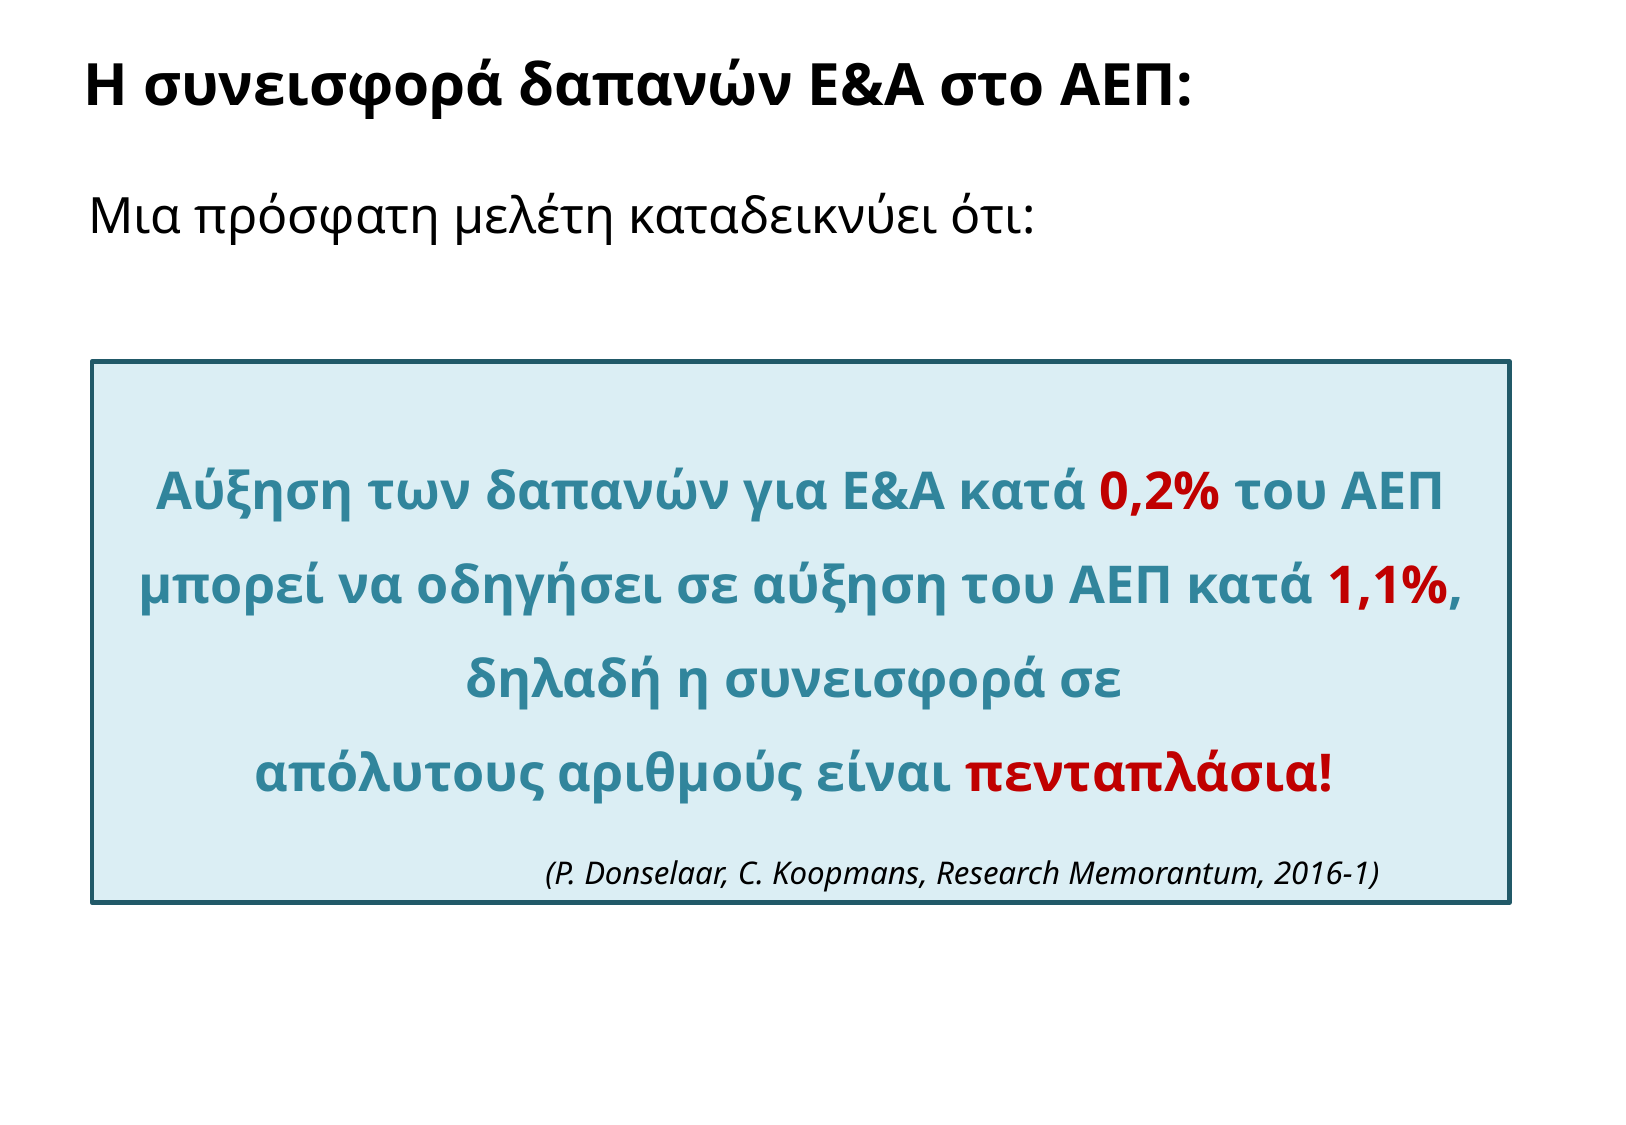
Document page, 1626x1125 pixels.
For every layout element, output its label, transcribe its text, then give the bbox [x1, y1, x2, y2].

text_box Αύξηση των δαπανών για Ε&Α κατά 0,2% του ΑΕΠ μπορεί να οδηγήσει σε αύξηση του ΑΕΠ κατά 1,1%, δηλαδή η συνεισφορά σε απόλυτους αριθμούς είναι πενταπλάσια! (P. Donselaar, C. Koopmans, Research Memorantum, 2016-1) [91, 361, 1510, 903]
text_box Μια πρόσφατη μελέτη καταδεικνύει ότι: [71, 174, 1579, 303]
text_box Η συνεισφορά δαπανών Ε&Α στο ΑΕΠ: [53, 39, 1584, 125]
